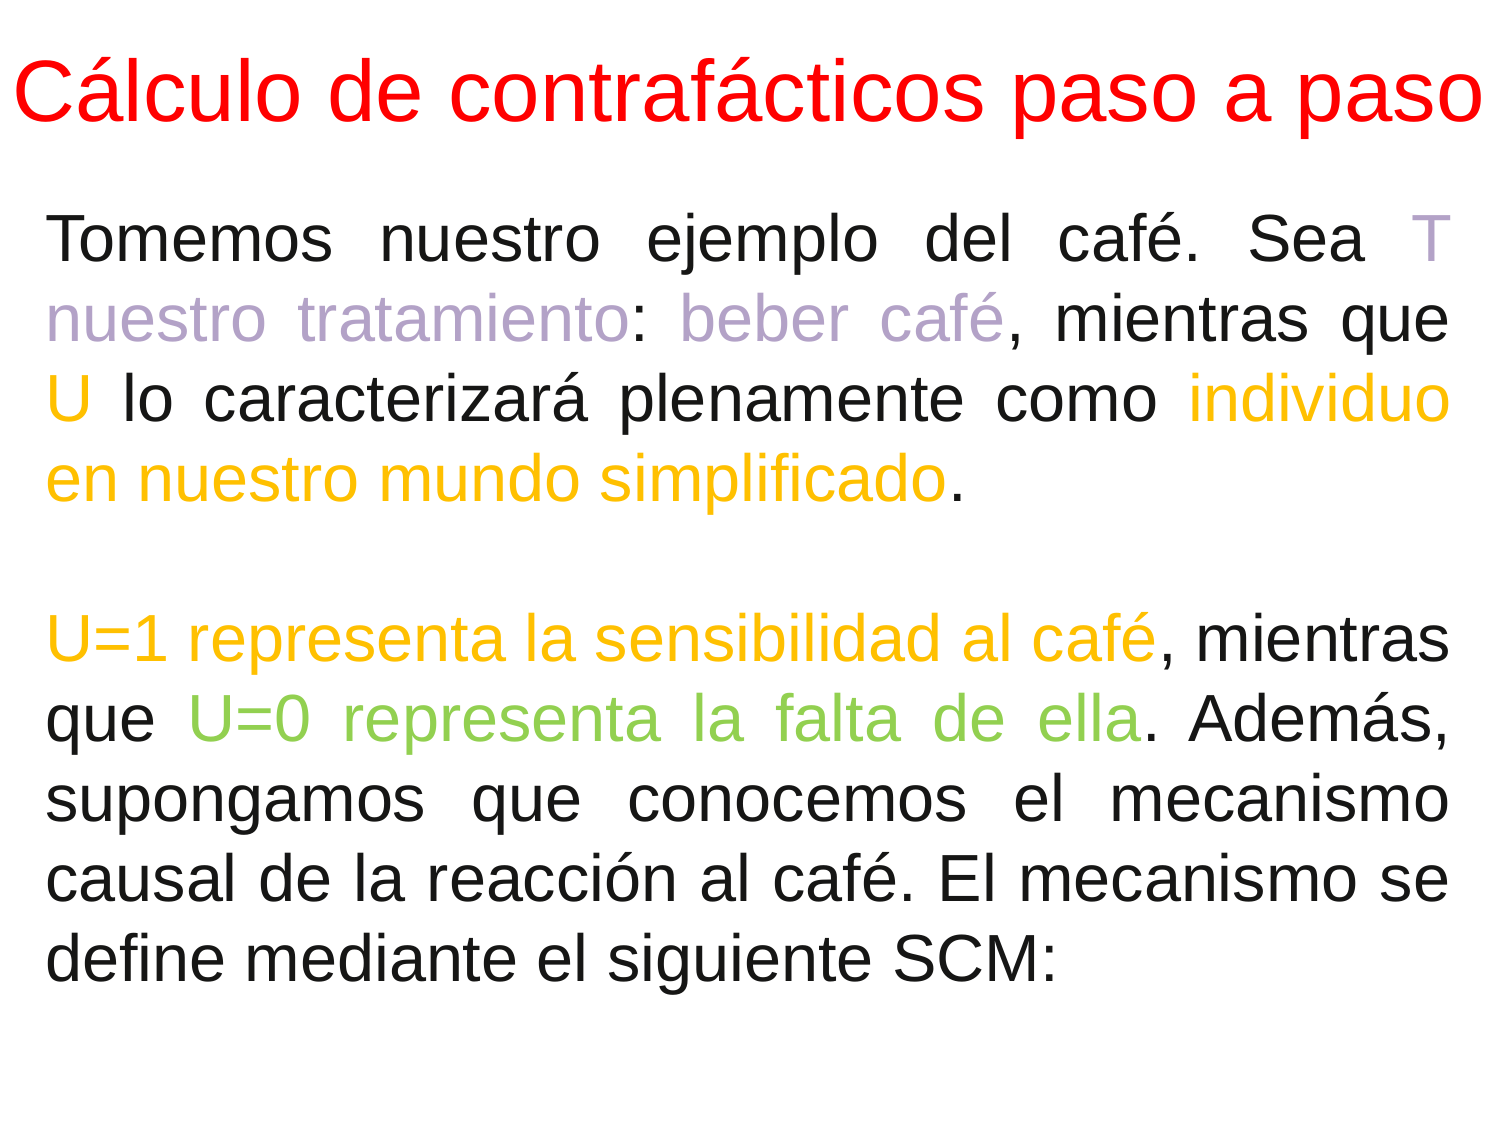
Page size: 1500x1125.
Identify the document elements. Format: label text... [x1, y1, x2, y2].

text_box Tomemos nuestro ejemplo del café. Sea T nuestro tratamiento: beber café, mientras que U lo caracterizará plenamente como individuo en nuestro mundo simplificado. U=1 representa la sensibilidad al café, mientras que U=0 representa la falta de ella. Además, supongamos que conocemos el mecanismo causal de la reacción al café. El mecanismo se define mediante el siguiente SCM: [30, 187, 1466, 1002]
title Cálculo de contrafácticos paso a paso [0, 0, 1500, 188]
